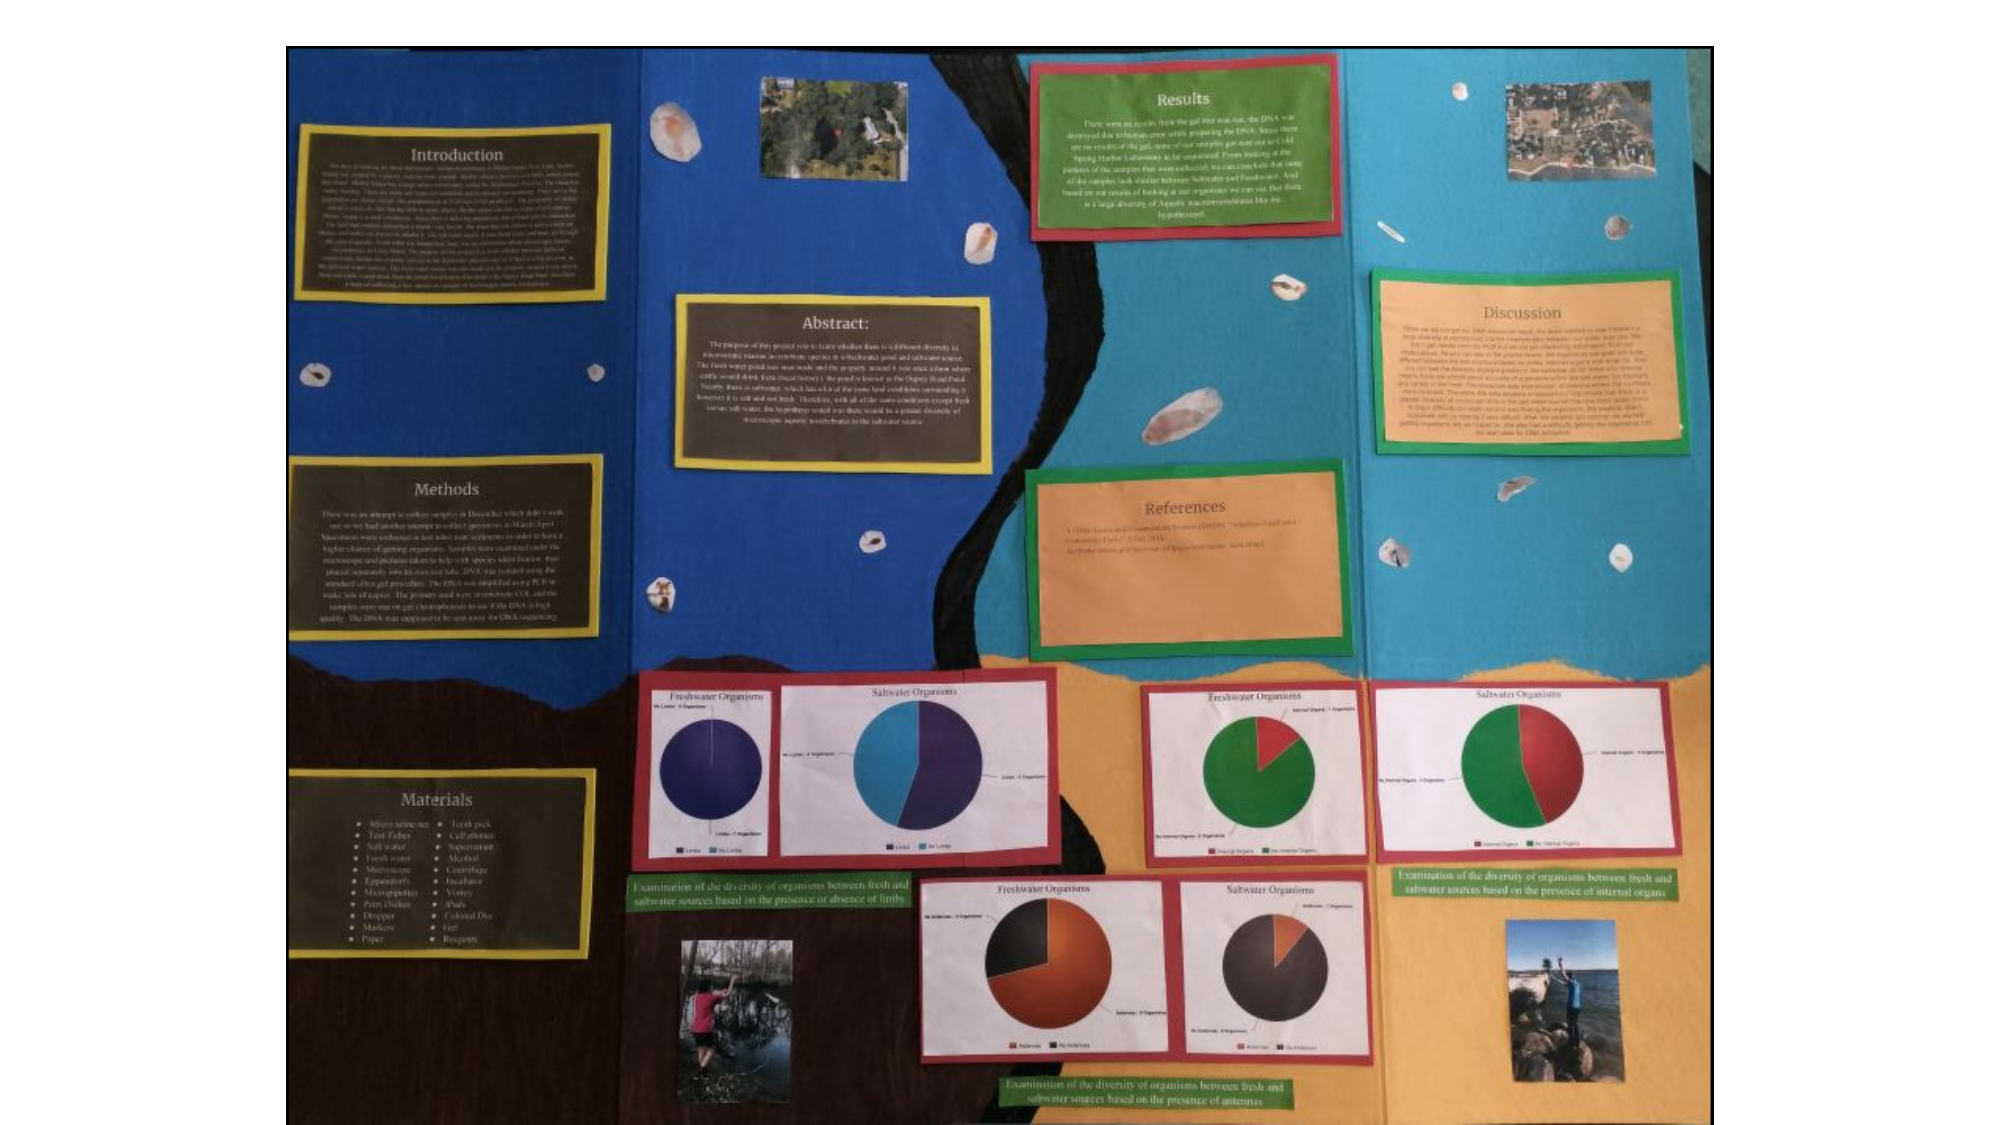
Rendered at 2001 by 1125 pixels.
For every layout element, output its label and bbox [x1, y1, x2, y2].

picture [286, 46, 1714, 1125]
